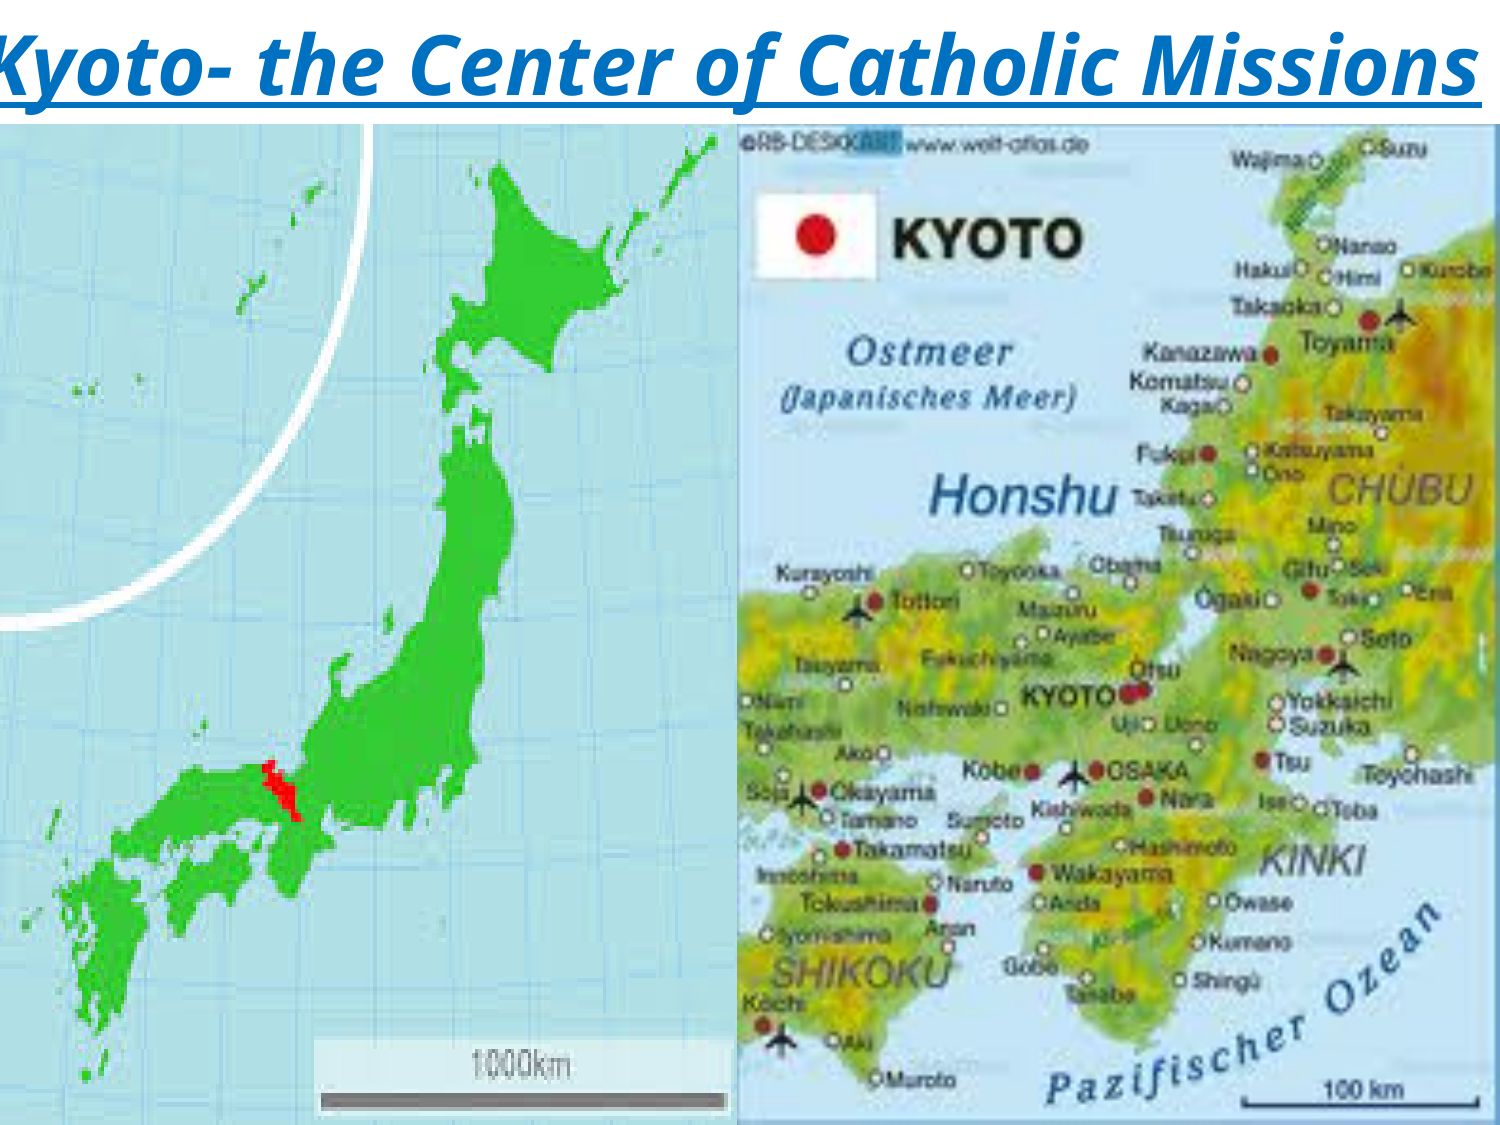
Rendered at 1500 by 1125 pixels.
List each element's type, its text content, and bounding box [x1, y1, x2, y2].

title Kyoto- the Center of Catholic Missions [0, 0, 1500, 124]
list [737, 124, 1500, 1125]
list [0, 124, 736, 1125]
